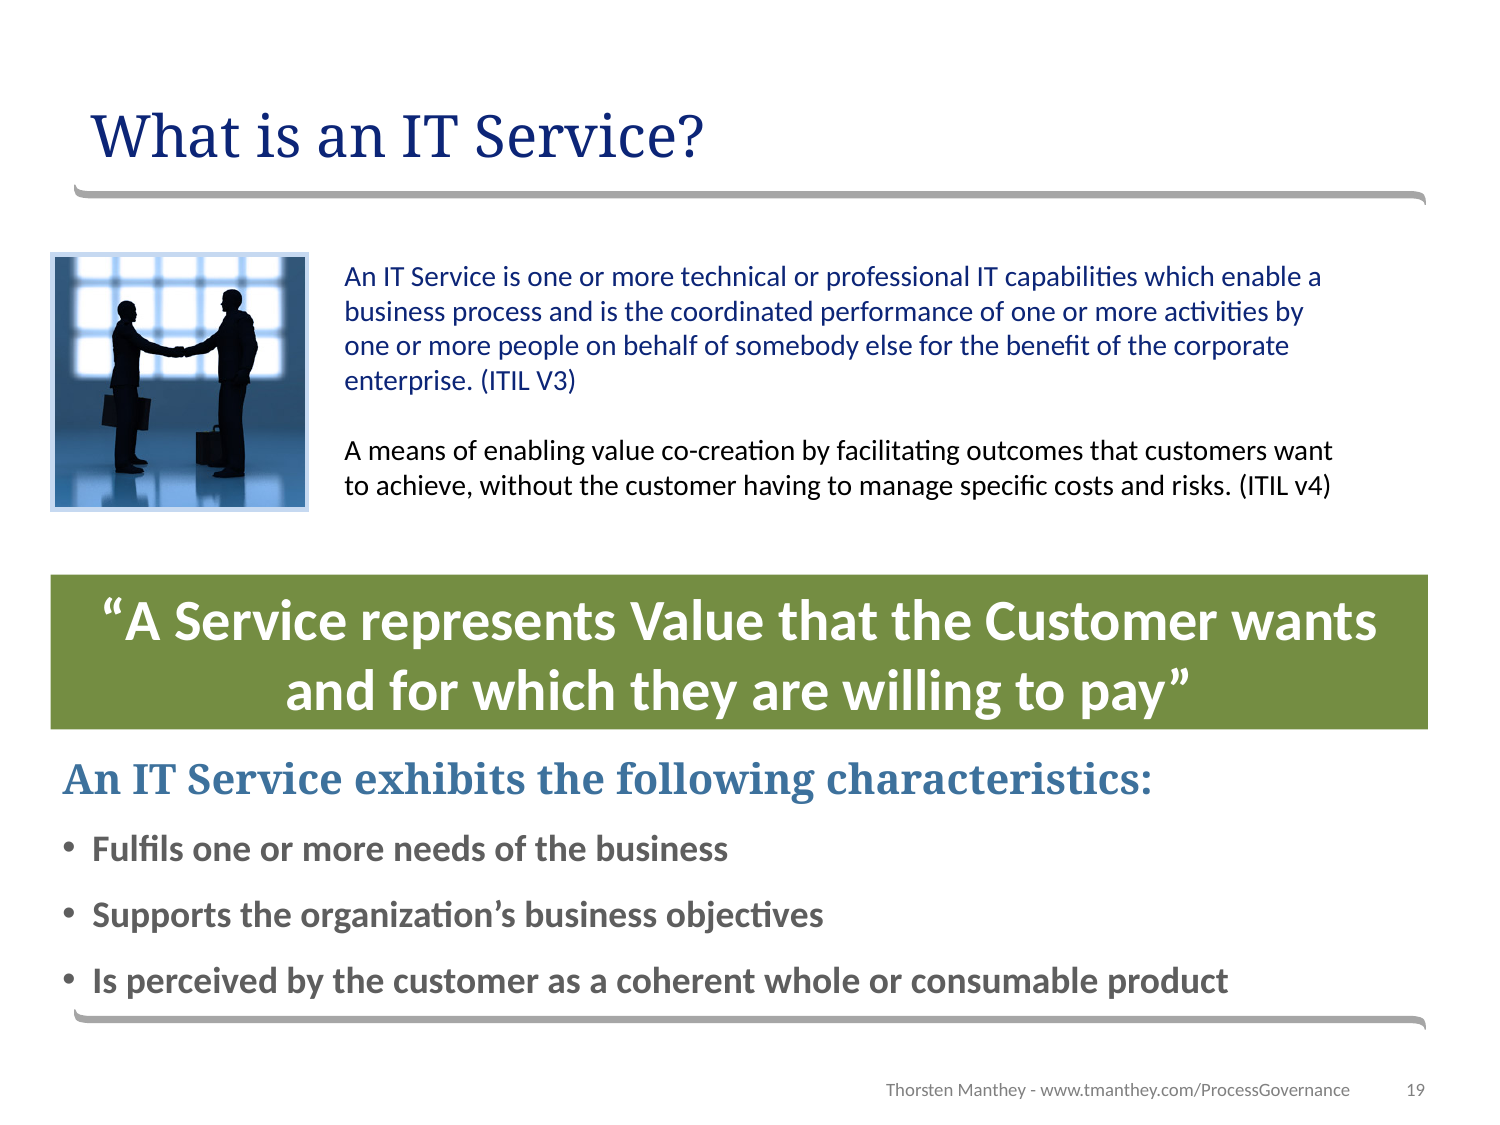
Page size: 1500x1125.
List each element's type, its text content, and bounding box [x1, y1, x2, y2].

title What is an IT Service? [75, 11, 1425, 177]
list An IT Service exhibits the following characteristics: Fulfils one or more needs of the business Supports the organization’s business objectives Is perceived by the customer as a coherent whole or consumable product [47, 745, 1469, 1019]
footer Thorsten Manthey - www.tmanthey.com/ProcessGovernance [512, 1077, 1350, 1100]
text_box “A Service represents Value that the Customer wants and for which they are willing to pay” [50, 574, 1428, 730]
text_box An IT Service is one or more technical or professional IT capabilities which enable a business process and is the coordinated performance of one or more activities by one or more people on behalf of somebody else for the benefit of the corporate enterprise. (ITIL V3) A means of enabling value co-creation by facilitating outcomes that customers want to achieve, without the customer having to manage specific costs and risks. (ITIL v4) [329, 249, 1366, 509]
picture [54, 256, 305, 508]
slide_number 19 [1362, 1077, 1425, 1100]
